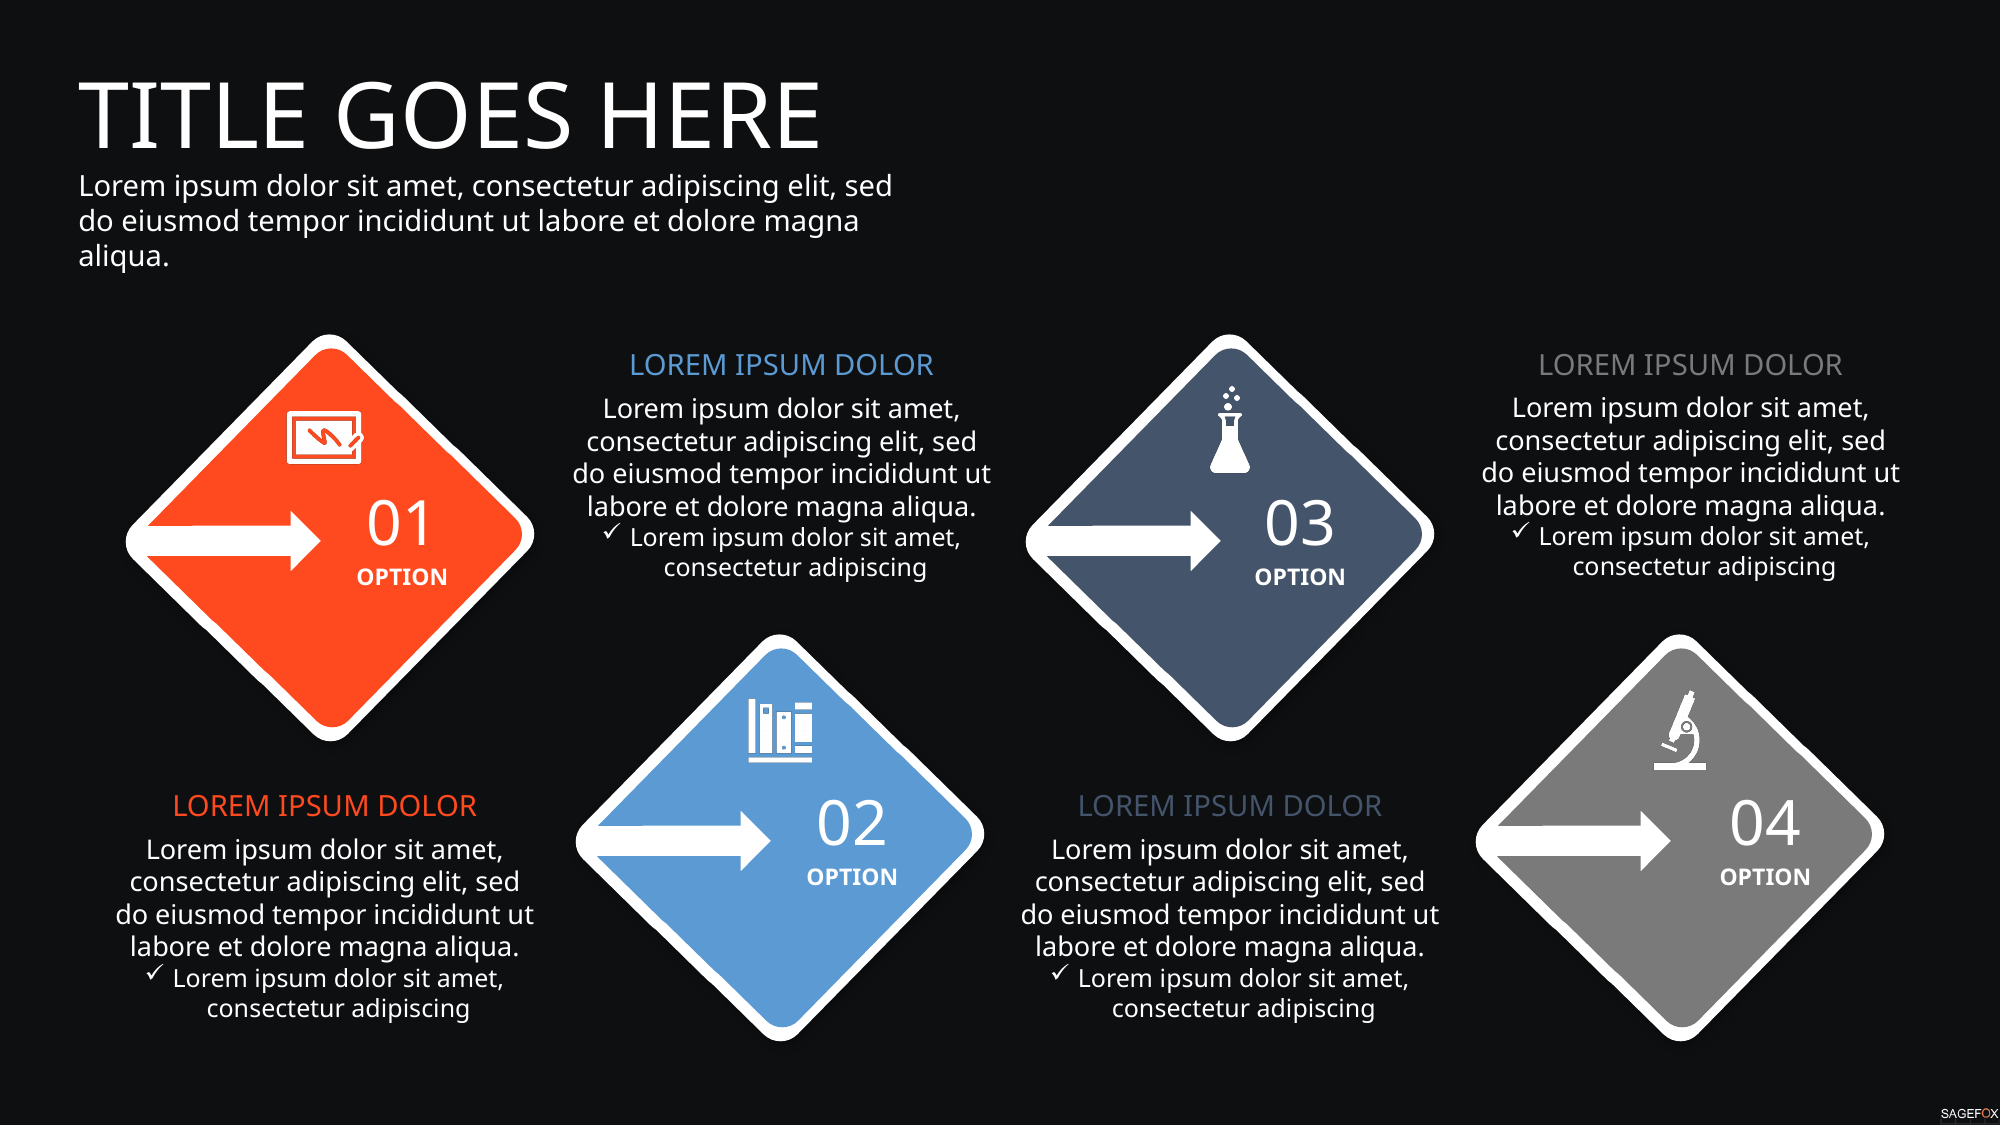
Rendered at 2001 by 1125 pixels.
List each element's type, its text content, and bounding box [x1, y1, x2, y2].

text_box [179, 384, 480, 691]
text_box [629, 684, 930, 991]
picture [1939, 1108, 2000, 1125]
text_box TITLE GOES HERE Lorem ipsum dolor sit amet, consectetur adipiscing elit, sed do eiusmod tempor incididunt ut labore et dolore magna aliqua. [63, 49, 936, 280]
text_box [1529, 684, 1834, 991]
text_box LOREM IPSUM DOLOR Lorem ipsum dolor sit amet, consectetur adipiscing elit, sed do eiusmod tempor incididunt ut labore et dolore magna aliqua. Lorem ipsum dolor sit amet, consectetur adipiscing [99, 780, 550, 1030]
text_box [1079, 382, 1380, 691]
text_box LOREM IPSUM DOLOR Lorem ipsum dolor sit amet, consectetur adipiscing elit, sed do eiusmod tempor incididunt ut labore et dolore magna aliqua. Lorem ipsum dolor sit amet, consectetur adipiscing [1004, 780, 1455, 1030]
text_box LOREM IPSUM DOLOR Lorem ipsum dolor sit amet, consectetur adipiscing elit, sed do eiusmod tempor incididunt ut labore et dolore magna aliqua. Lorem ipsum dolor sit amet, consectetur adipiscing [1465, 338, 1916, 588]
text_box LOREM IPSUM DOLOR Lorem ipsum dolor sit amet, consectetur adipiscing elit, sed do eiusmod tempor incididunt ut labore et dolore magna aliqua. Lorem ipsum dolor sit amet, consectetur adipiscing [556, 339, 1007, 589]
